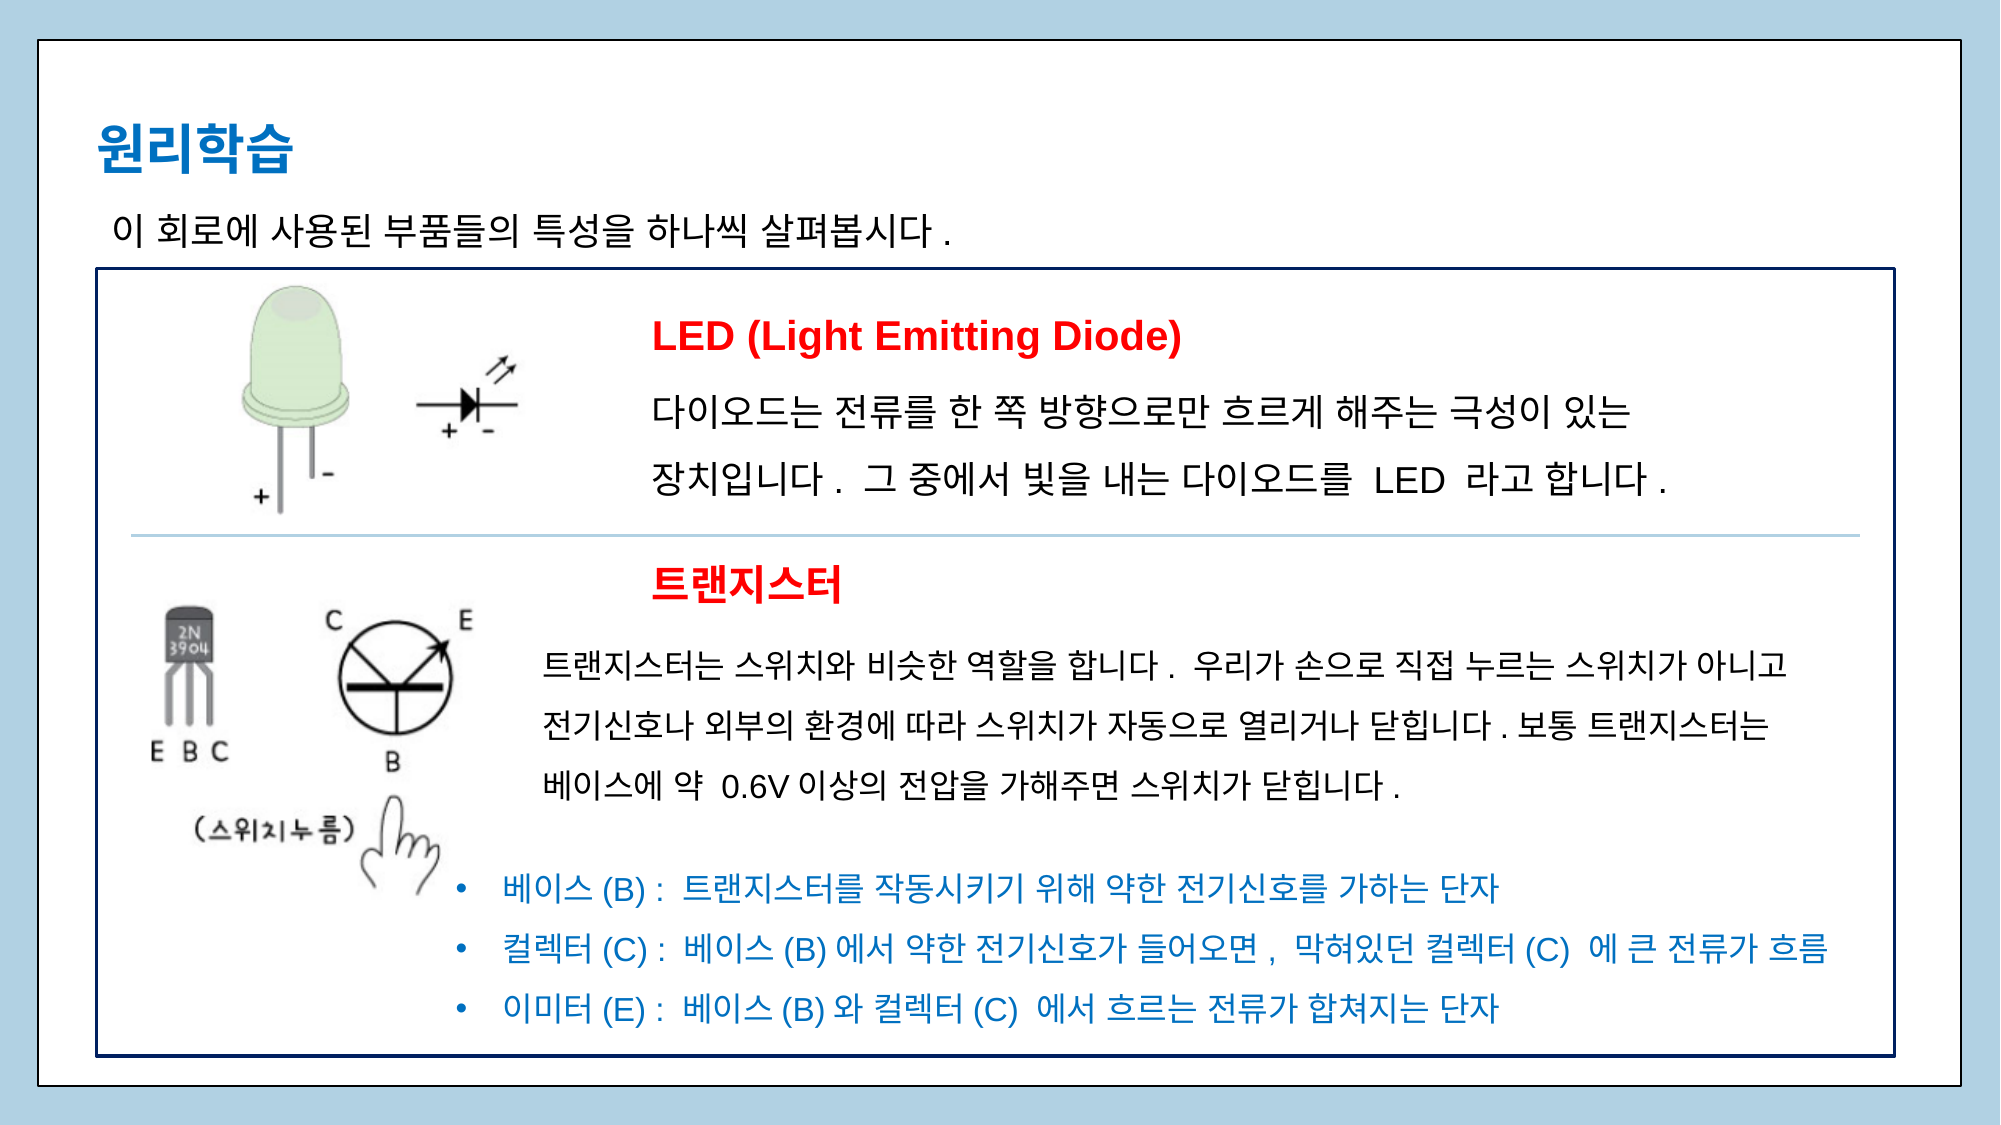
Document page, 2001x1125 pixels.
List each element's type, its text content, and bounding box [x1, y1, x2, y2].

text_box 트랜지스터 [637, 551, 1833, 617]
text_box 이 회로에 사용된 부품들의 특성을 하나씩 살펴봅시다. [96, 200, 1957, 261]
text_box 베이스(B) : 트랜지스터를 작동시키기 위해 약한 전기신호를 가하는 단자 컬렉터(C) : 베이스(B)에서 약한 전기신호가 들어오면, 막혀있던 컬렉터(C) 에 큰 전류가 흐름 이미터(E) : 베이스(B)와 컬렉터(C) 에서 흐르는 전류가 합쳐지는 단자 [440, 841, 1940, 1036]
text_box 다이오드는 전류를 한 쪽 방향으로만 흐르게 해주는 극성이 있는 장치입니다. 그 중에서 빛을 내는 다이오드를 LED 라고 합니다. [637, 358, 1833, 509]
text_box [95, 267, 1896, 1058]
text_box LED (Light Emitting Diode) [637, 300, 1833, 358]
picture [227, 278, 539, 526]
text_box 트랜지스터는 스위치와 비슷한 역할을 합니다. 우리가 손으로 직접 누르는 스위치가 아니고 전기신호나 외부의 환경에 따라 스위치가 자동으로 열리거나 닫힙니다.보통 트랜지스터는 베이스에 약 0.6V이상의 전압을 가해주면 스위치가 닫힙니다. [527, 618, 1818, 813]
text_box 원리학습 [81, 100, 502, 172]
picture [140, 584, 503, 907]
